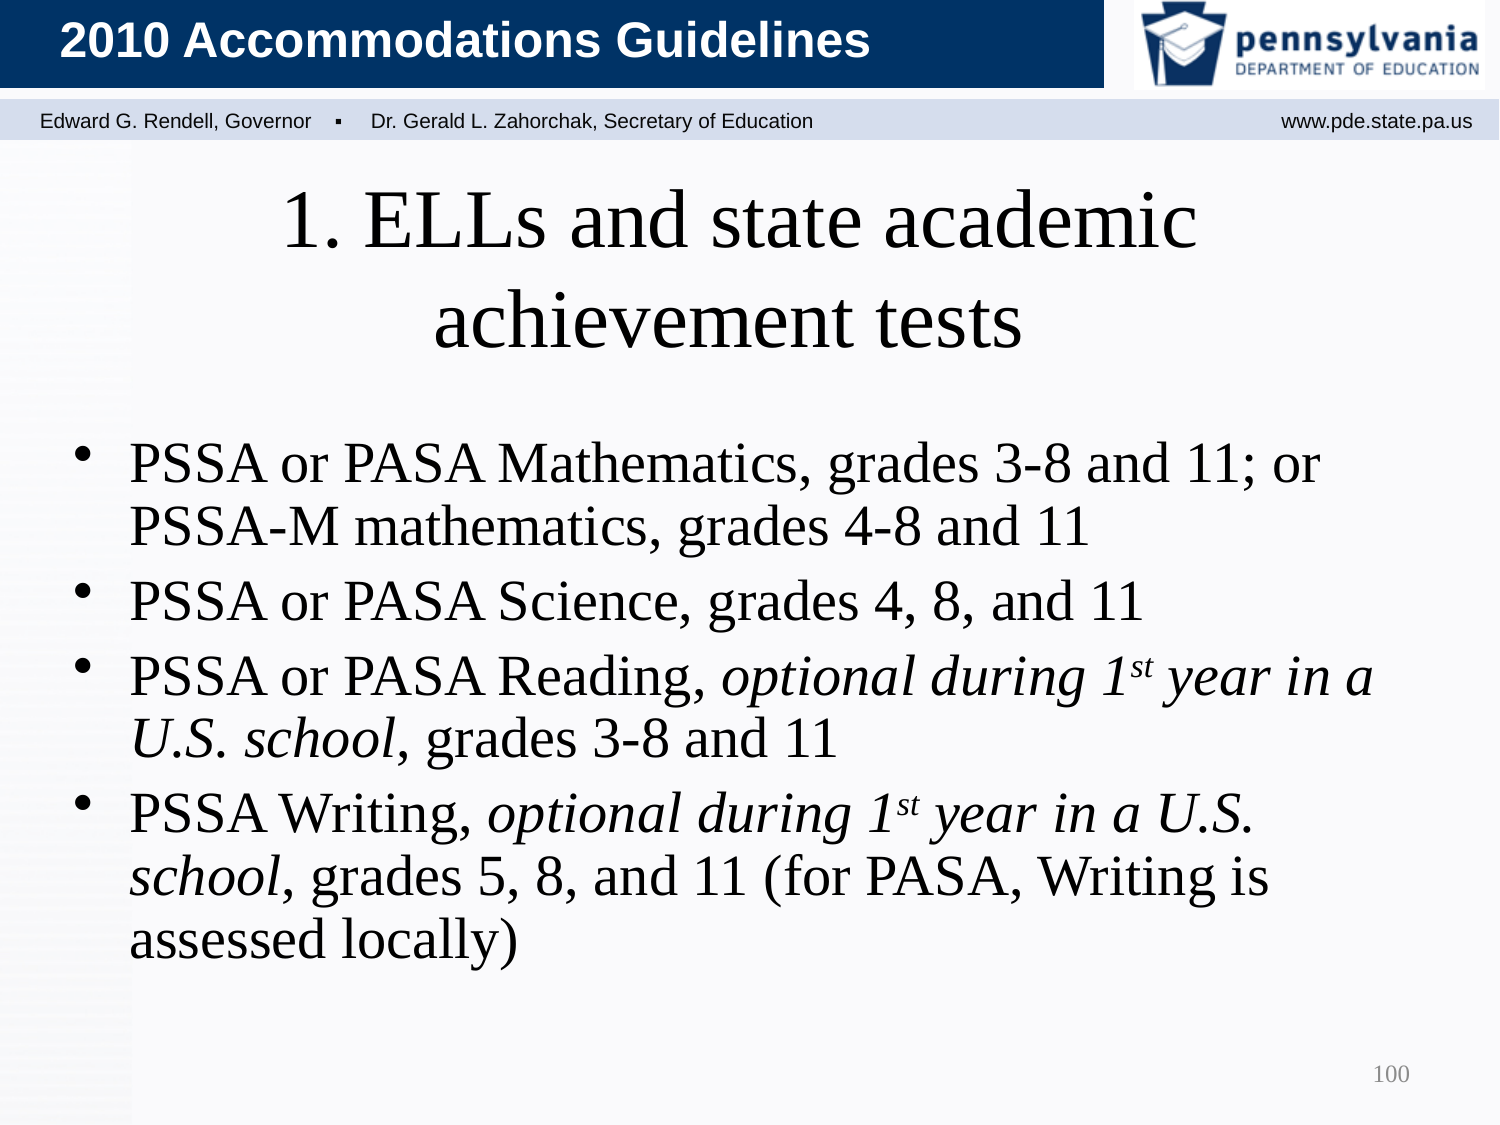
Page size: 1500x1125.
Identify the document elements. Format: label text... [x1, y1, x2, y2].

title 1. ELLs and state academic achievement tests [102, 170, 1378, 359]
text_box 100 [1074, 1042, 1425, 1103]
list PSSA or PASA Mathematics, grades 3-8 and 11; or PSSA-M mathematics, grades 4-8 and 11 PSSA or PASA Science, grades 4, 8, and 11 PSSA or PASA Reading, optional during 1st year in a U.S. school, grades 3-8 and 11 PSSA Writing, optional during 1st year in a U.S. school, grades 5, 8, and 11 (for PASA, Writing is assessed locally) [58, 425, 1409, 1025]
picture [0, 0, 1500, 1125]
